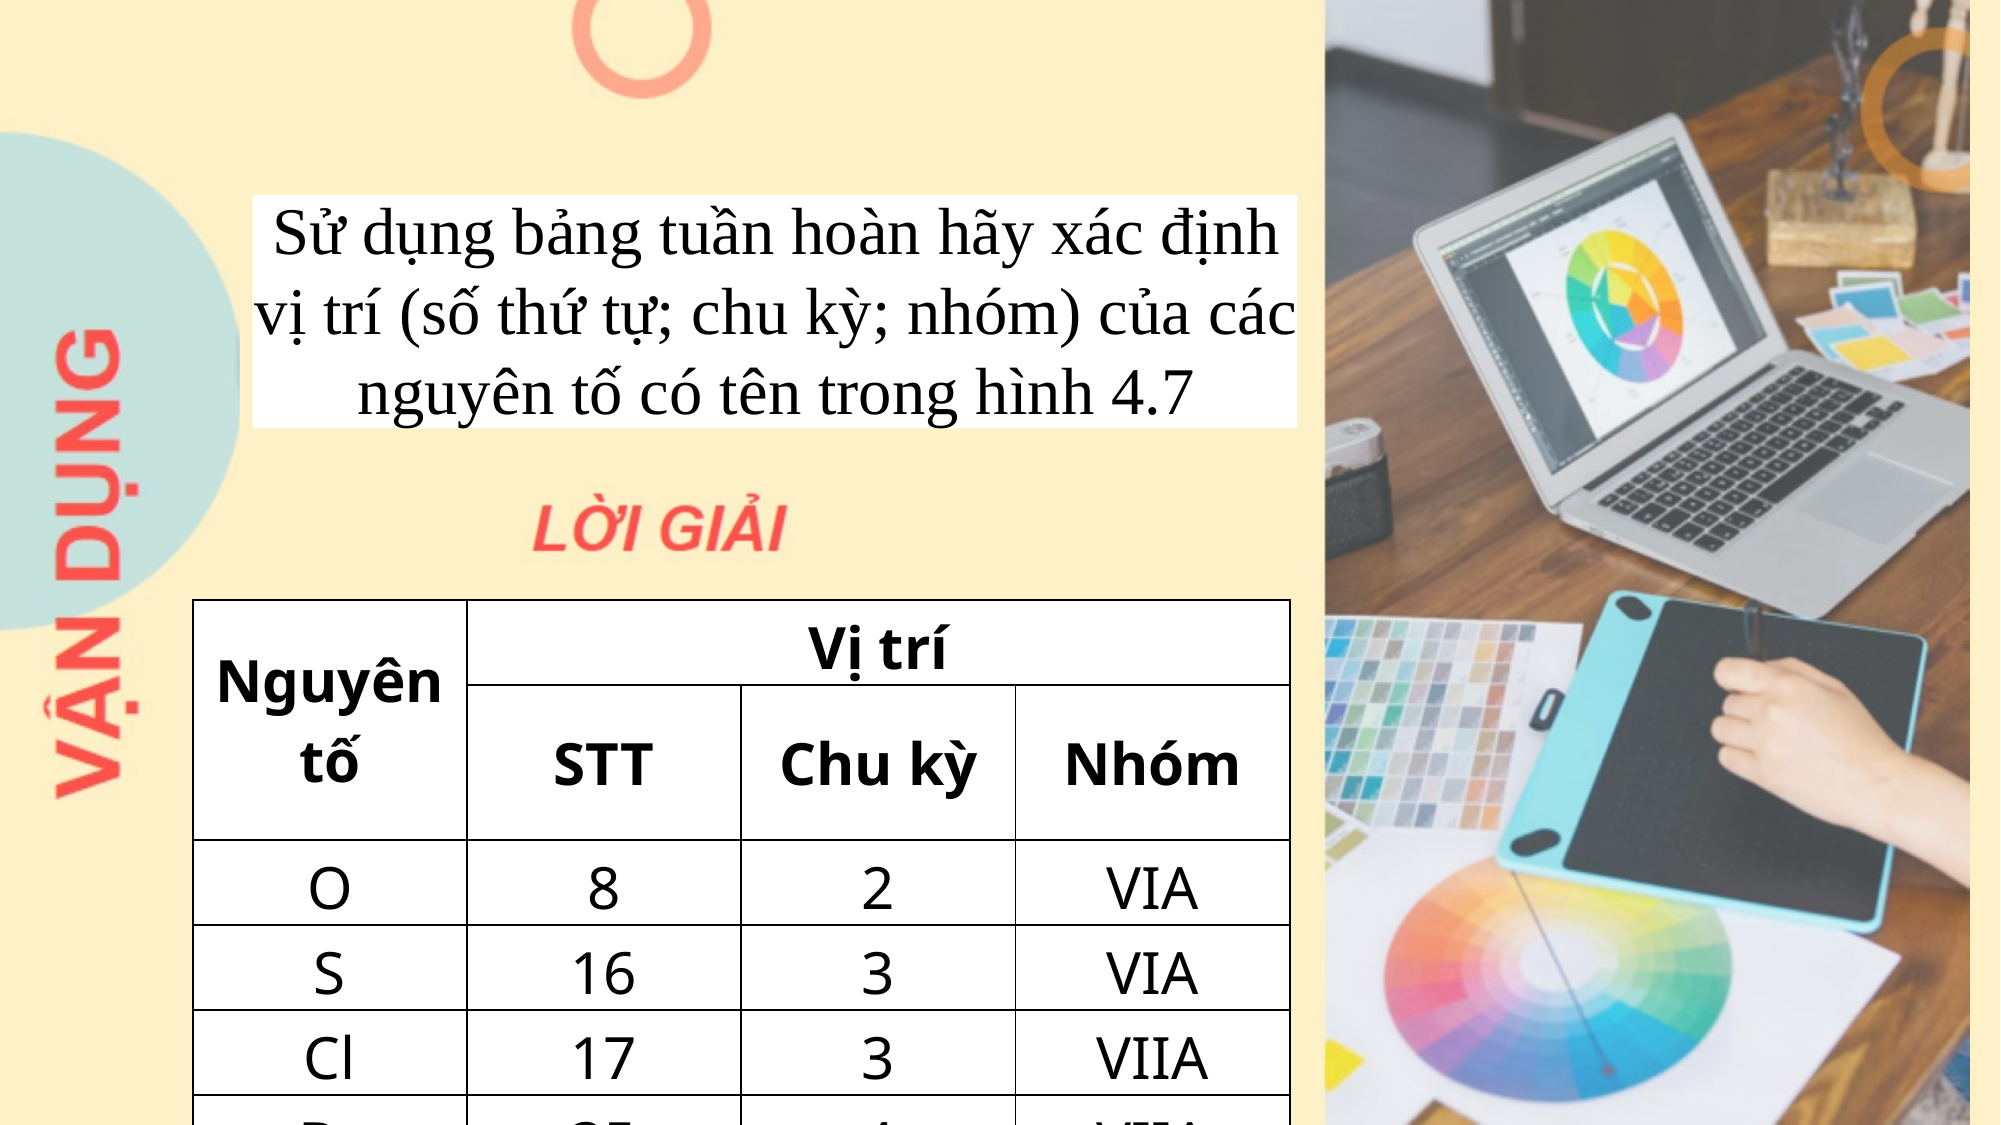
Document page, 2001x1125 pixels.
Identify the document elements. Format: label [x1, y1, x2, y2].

picture [0, 0, 1970, 1125]
text_box [516, 484, 803, 565]
